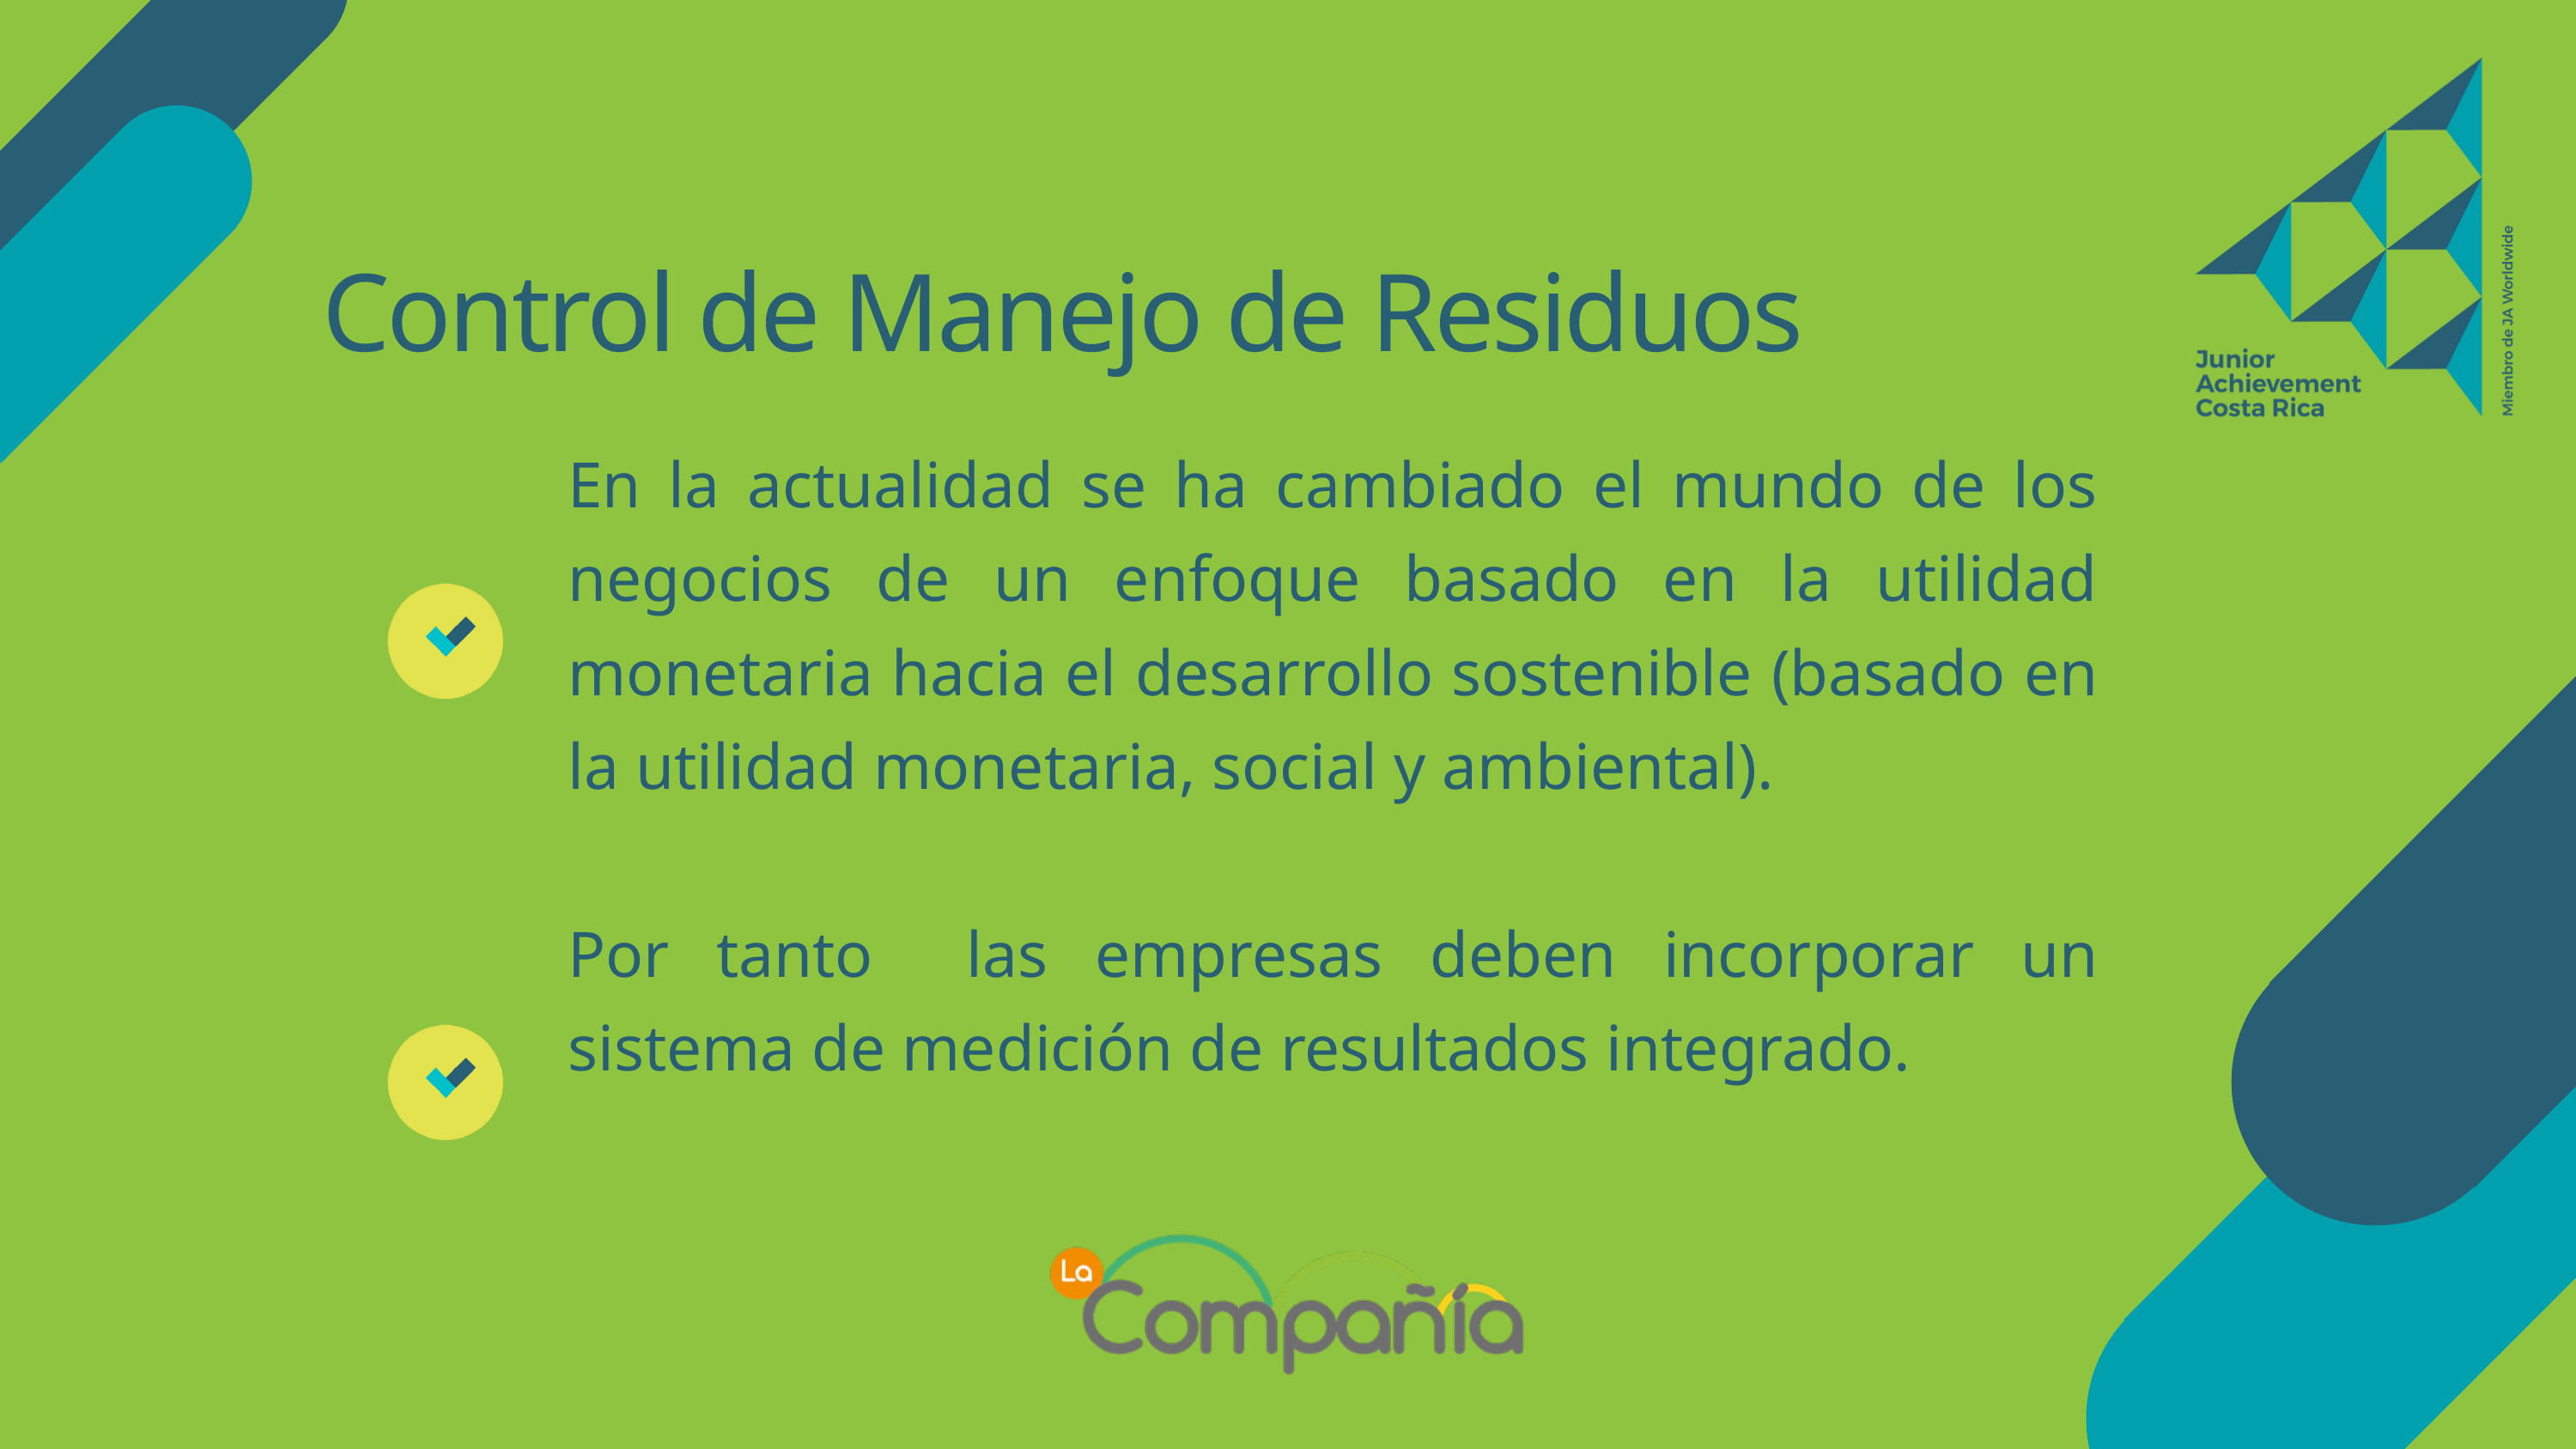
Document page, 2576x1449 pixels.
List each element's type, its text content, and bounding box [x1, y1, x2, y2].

picture [321, 958, 568, 1204]
text_box Control de Manejo de Residuos [393, 244, 1436, 373]
text_box En la actualidad se ha cambiado el mundo de los negocios de un enfoque basado en la utilidad monetaria hacia el desarrollo sostenible (basado en la utilidad monetaria, social y ambiental). Por tanto las empresas deben incorporar un sistema de medición de resultados integrado. [568, 426, 1998, 1084]
picture [1669, 0, 2576, 627]
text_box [0, 0, 390, 526]
picture [1043, 1228, 1533, 1379]
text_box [1439, 144, 1665, 428]
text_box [2002, 634, 2576, 1449]
picture [321, 517, 568, 763]
